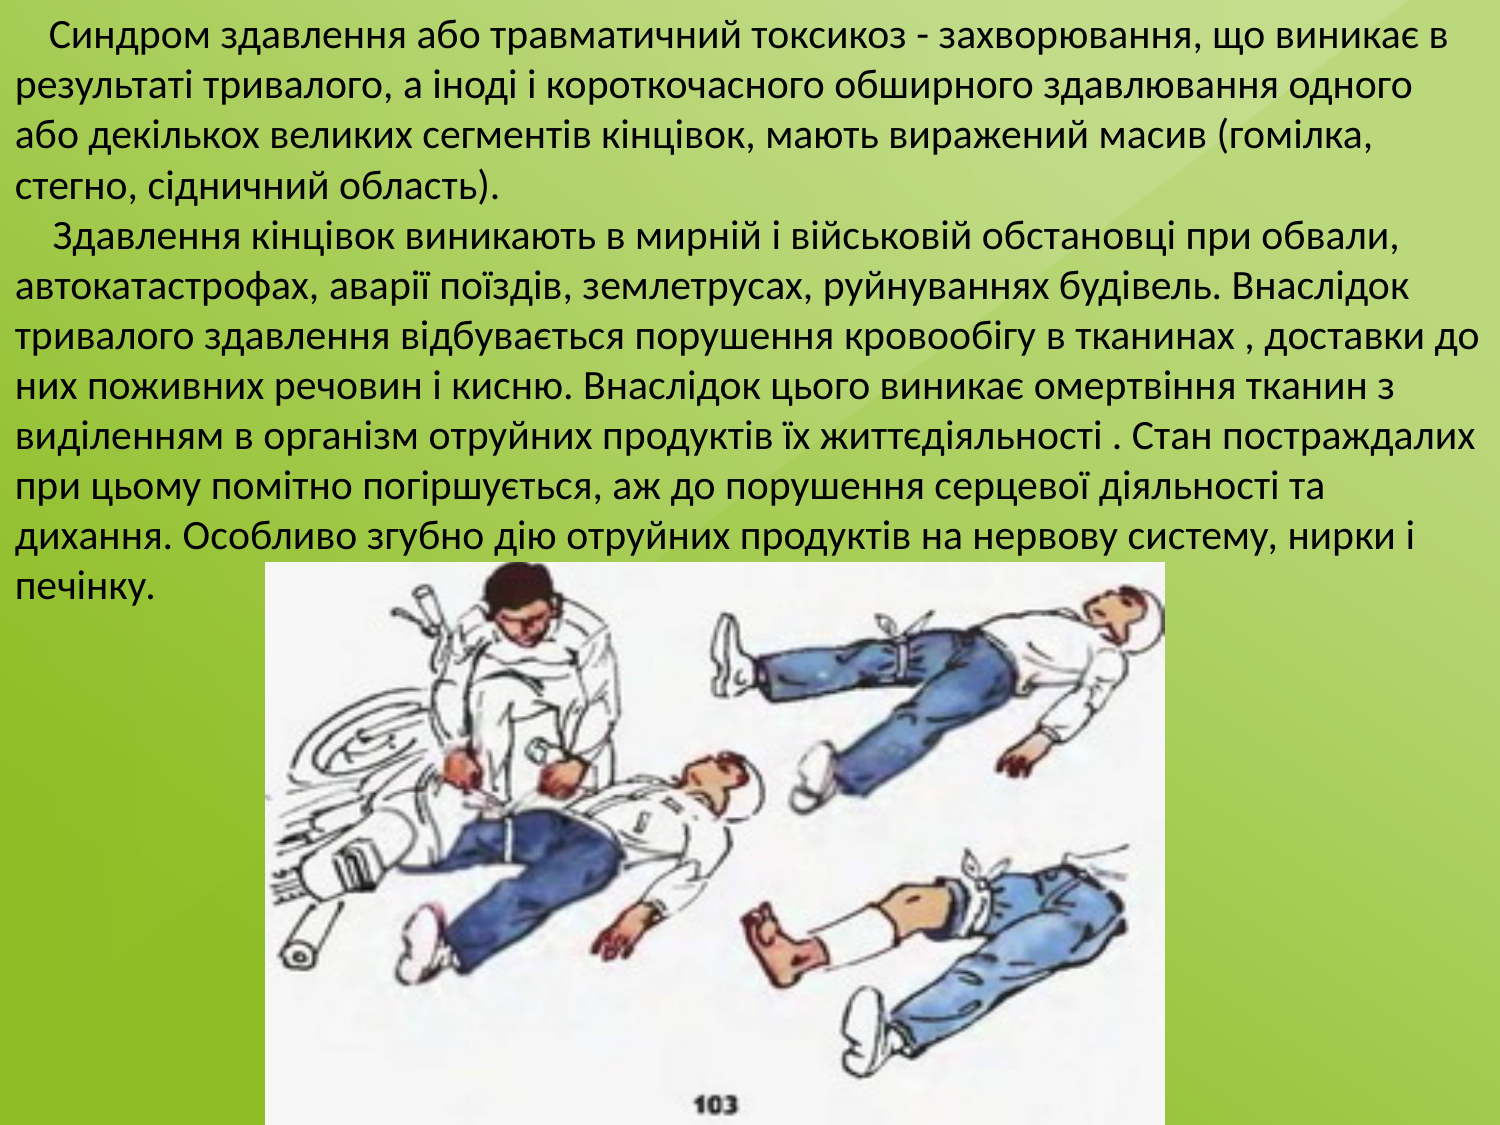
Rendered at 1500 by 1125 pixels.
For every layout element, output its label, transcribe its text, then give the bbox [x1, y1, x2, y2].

text_box Синдром здавлення або травматичний токсикоз - захворювання, що виникає в результаті тривалого, а іноді і короткочасного обширного здавлювання одного або декількох великих сегментів кінцівок, мають виражений масив (гомілка, стегно, сідничний область). Здавлення кінцівок виникають в мирній і військовій обстановці при обвали, автокатастрофах, аварії поїздів, землетрусах, руйнуваннях будівель. Внаслідок тривалого здавлення відбувається порушення кровообігу в тканинах , доставки до них поживних речовин і кисню. Внаслідок цього виникає омертвіння тканин з виділенням в організм отруйних продуктів їх життєдіяльності . Стан постраждалих при цьому помітно погіршується, аж до порушення серцевої діяльності та дихання. Особливо згубно дію отруйних продуктів на нервову систему, нирки і печінку. [0, 0, 1500, 615]
picture [0, 562, 1500, 1125]
